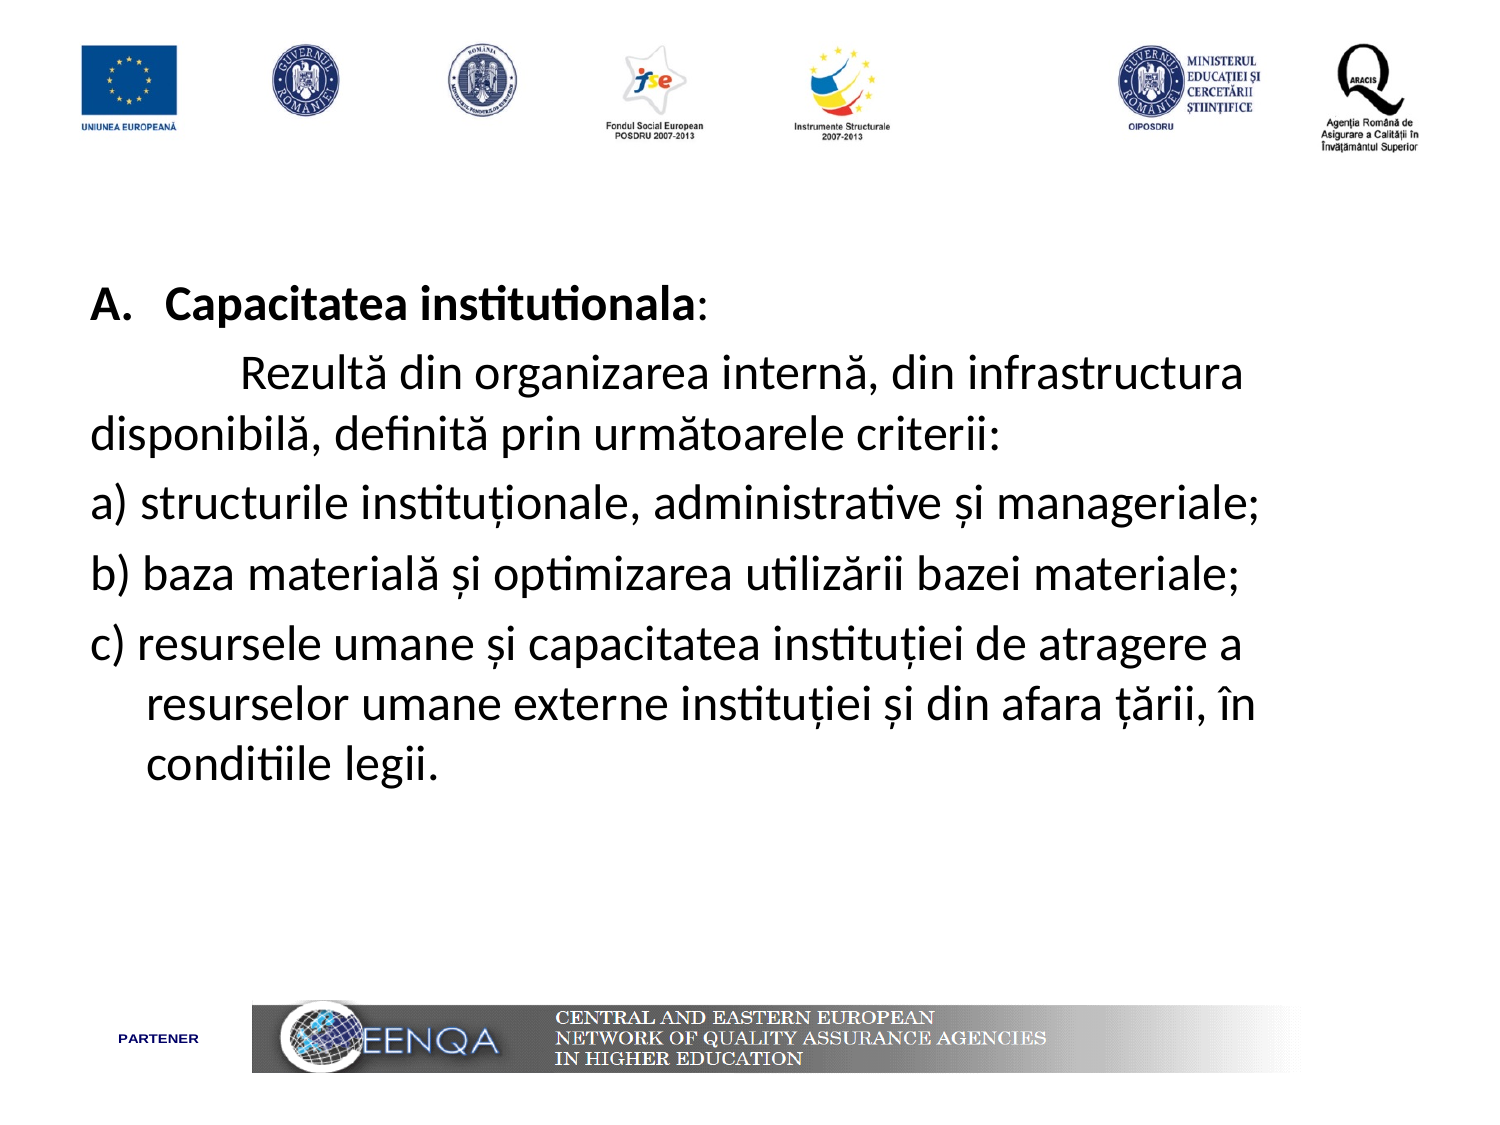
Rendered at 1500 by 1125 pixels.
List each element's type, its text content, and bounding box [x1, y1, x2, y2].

list Capacitatea institutionala: Rezultă din organizarea internă, din infrastructura disponibilă, definită prin următoarele criterii: a) structurile instituţionale, administrative şi manageriale; b) baza materială şi optimizarea utilizării bazei materiale; c) resursele umane şi capacitatea instituţiei de atragere a resurselor umane externe instituţiei şi din afara ţării, în conditiile legii. [75, 262, 1425, 1005]
picture [0, 0, 1500, 176]
picture [87, 1000, 1438, 1101]
